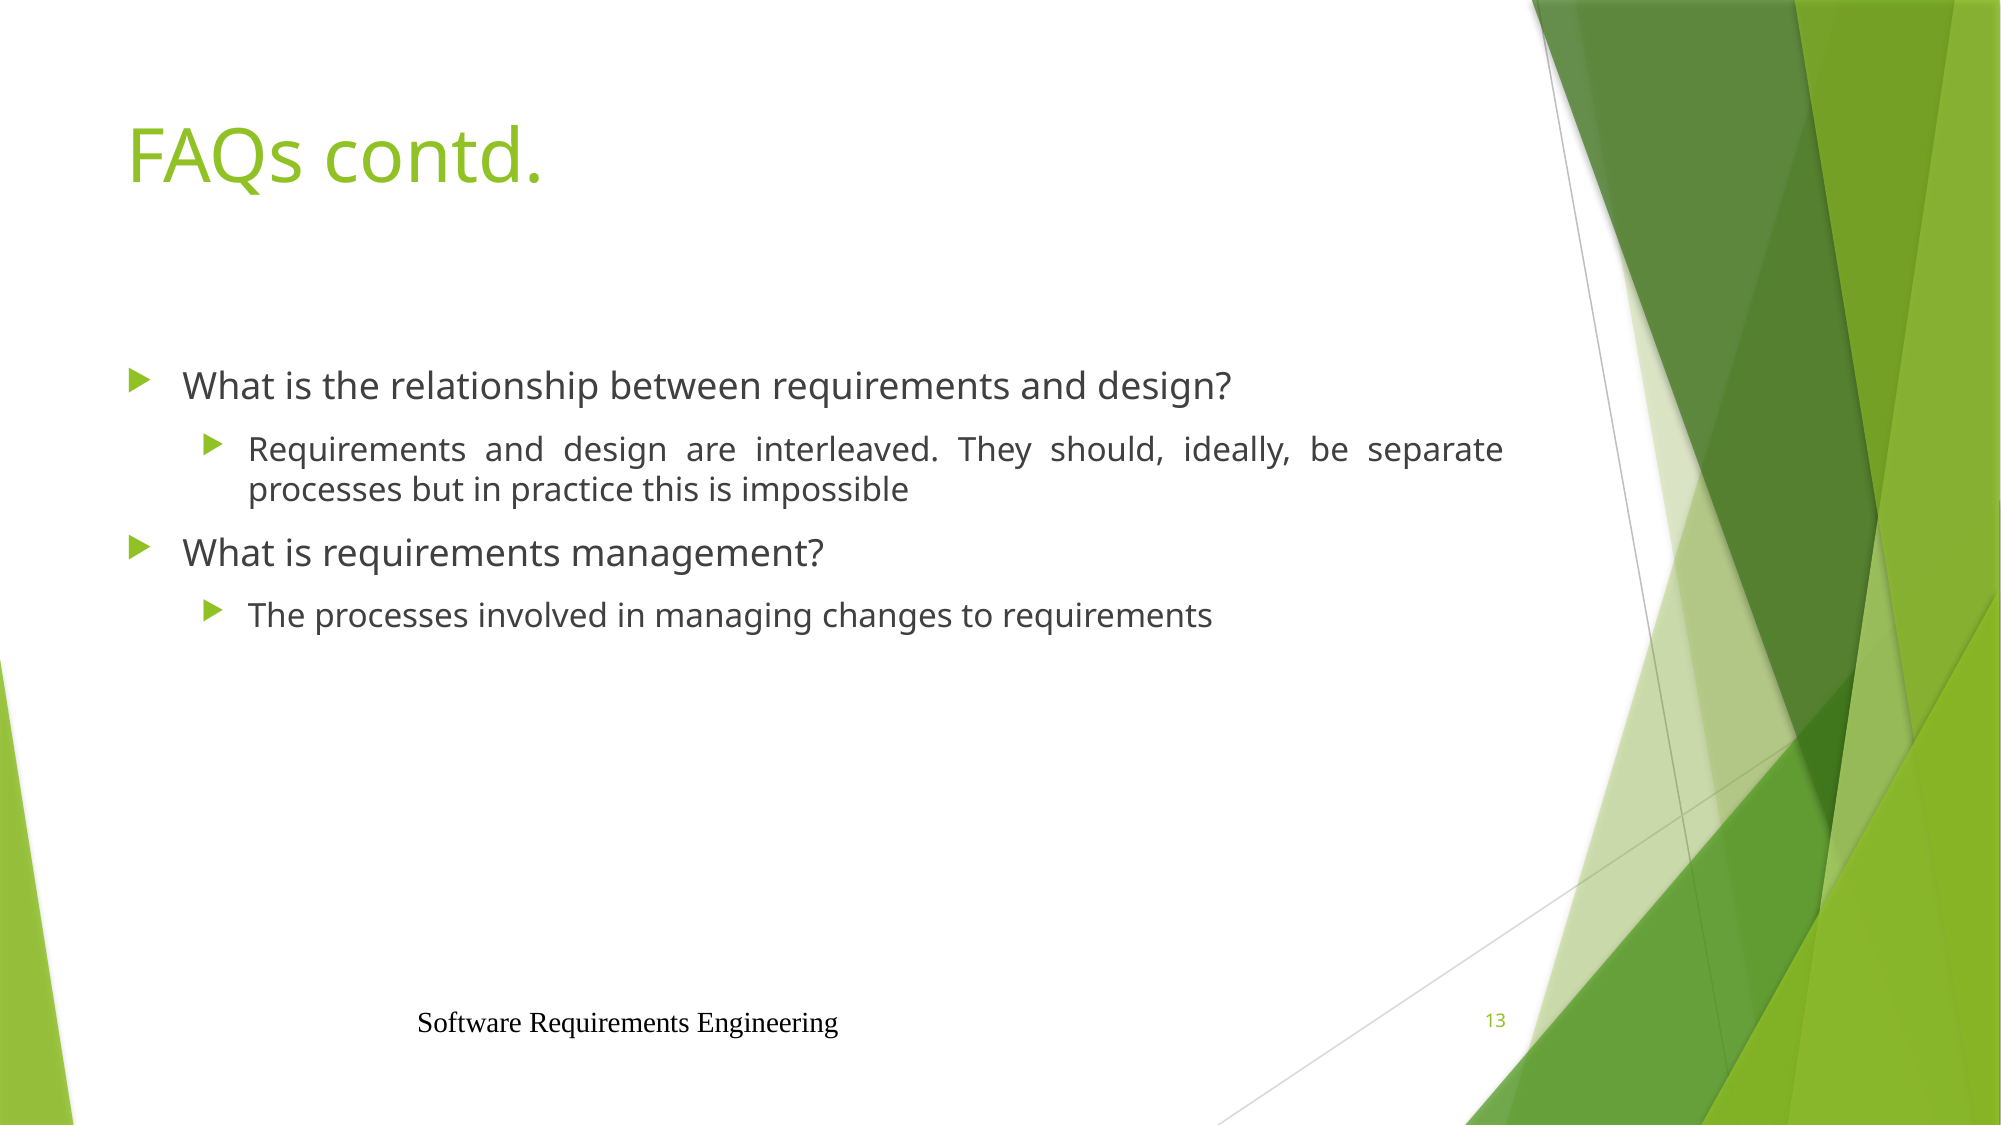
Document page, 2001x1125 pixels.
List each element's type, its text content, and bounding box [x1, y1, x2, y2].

list What is the relationship between requirements and design? Requirements and design are interleaved. They should, ideally, be separate processes but in practice this is impossible What is requirements management? The processes involved in managing changes to requirements [111, 354, 1522, 992]
title FAQs contd. [111, 99, 1522, 317]
slide_number 13 [1409, 991, 1522, 1051]
footer Software Requirements Engineering [111, 991, 1145, 1051]
